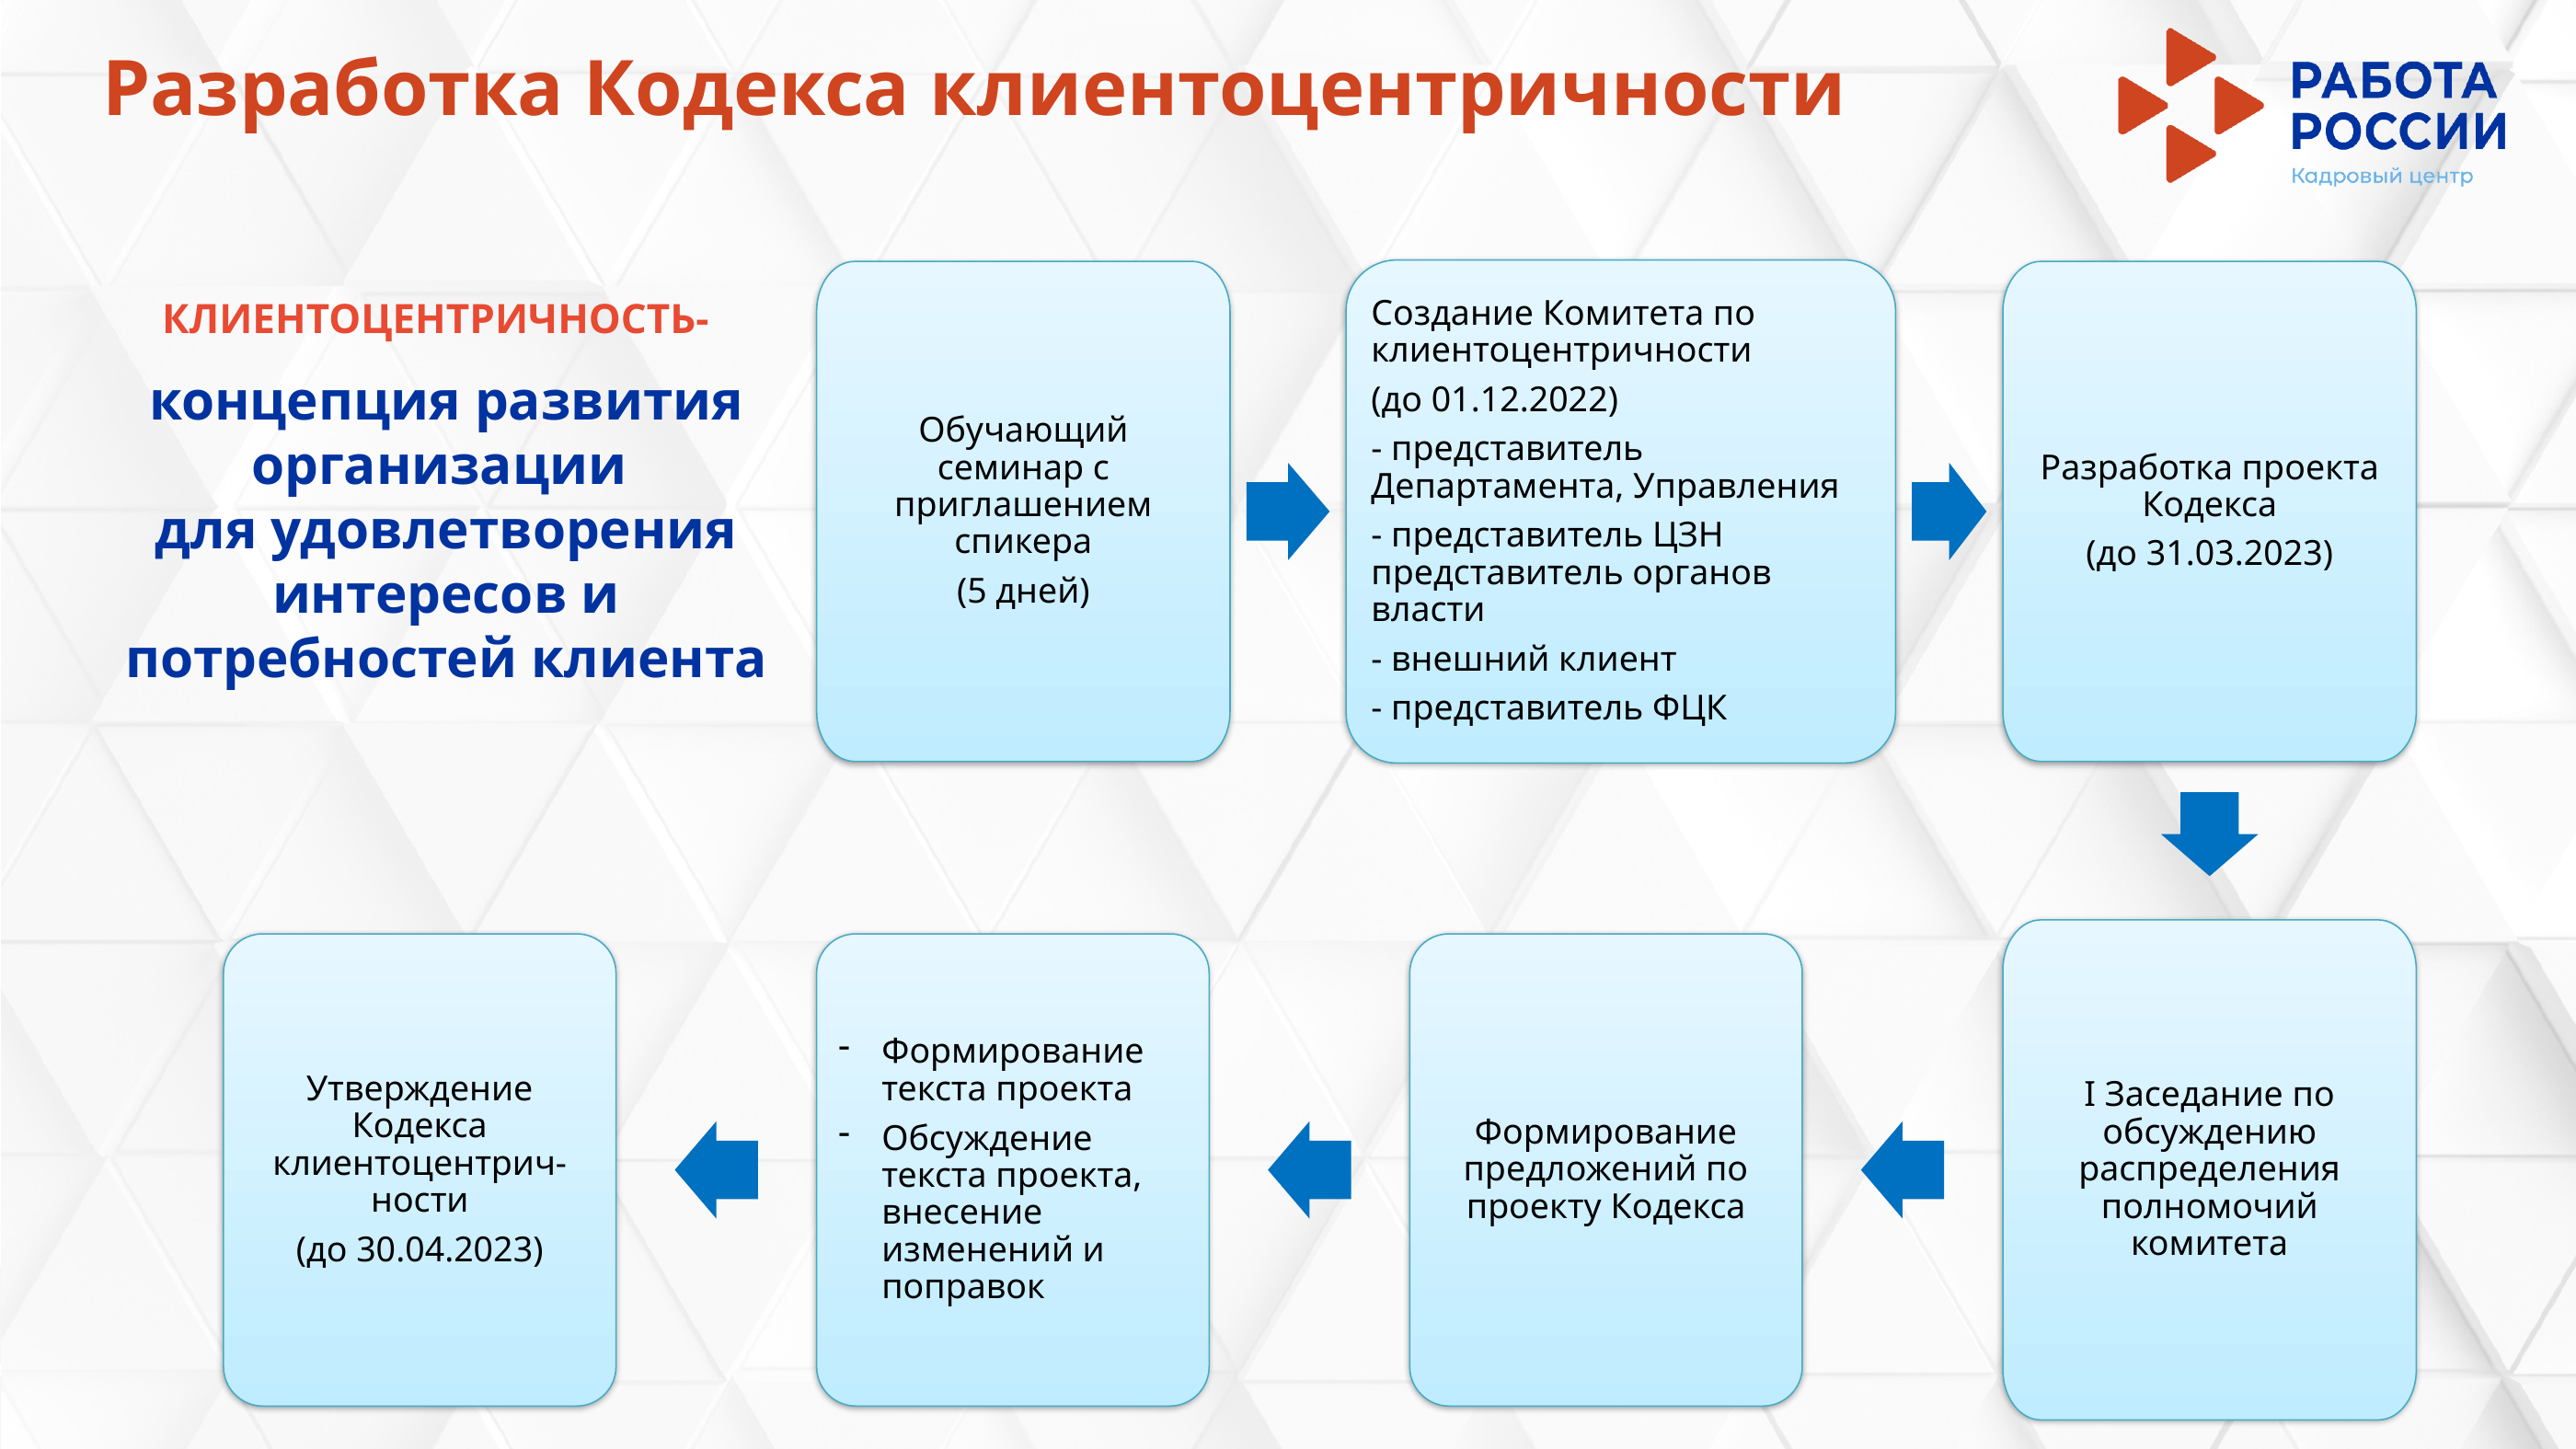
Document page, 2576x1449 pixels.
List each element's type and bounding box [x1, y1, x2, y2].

picture [0, 0, 2576, 1449]
text_box [369, 100, 2207, 1363]
